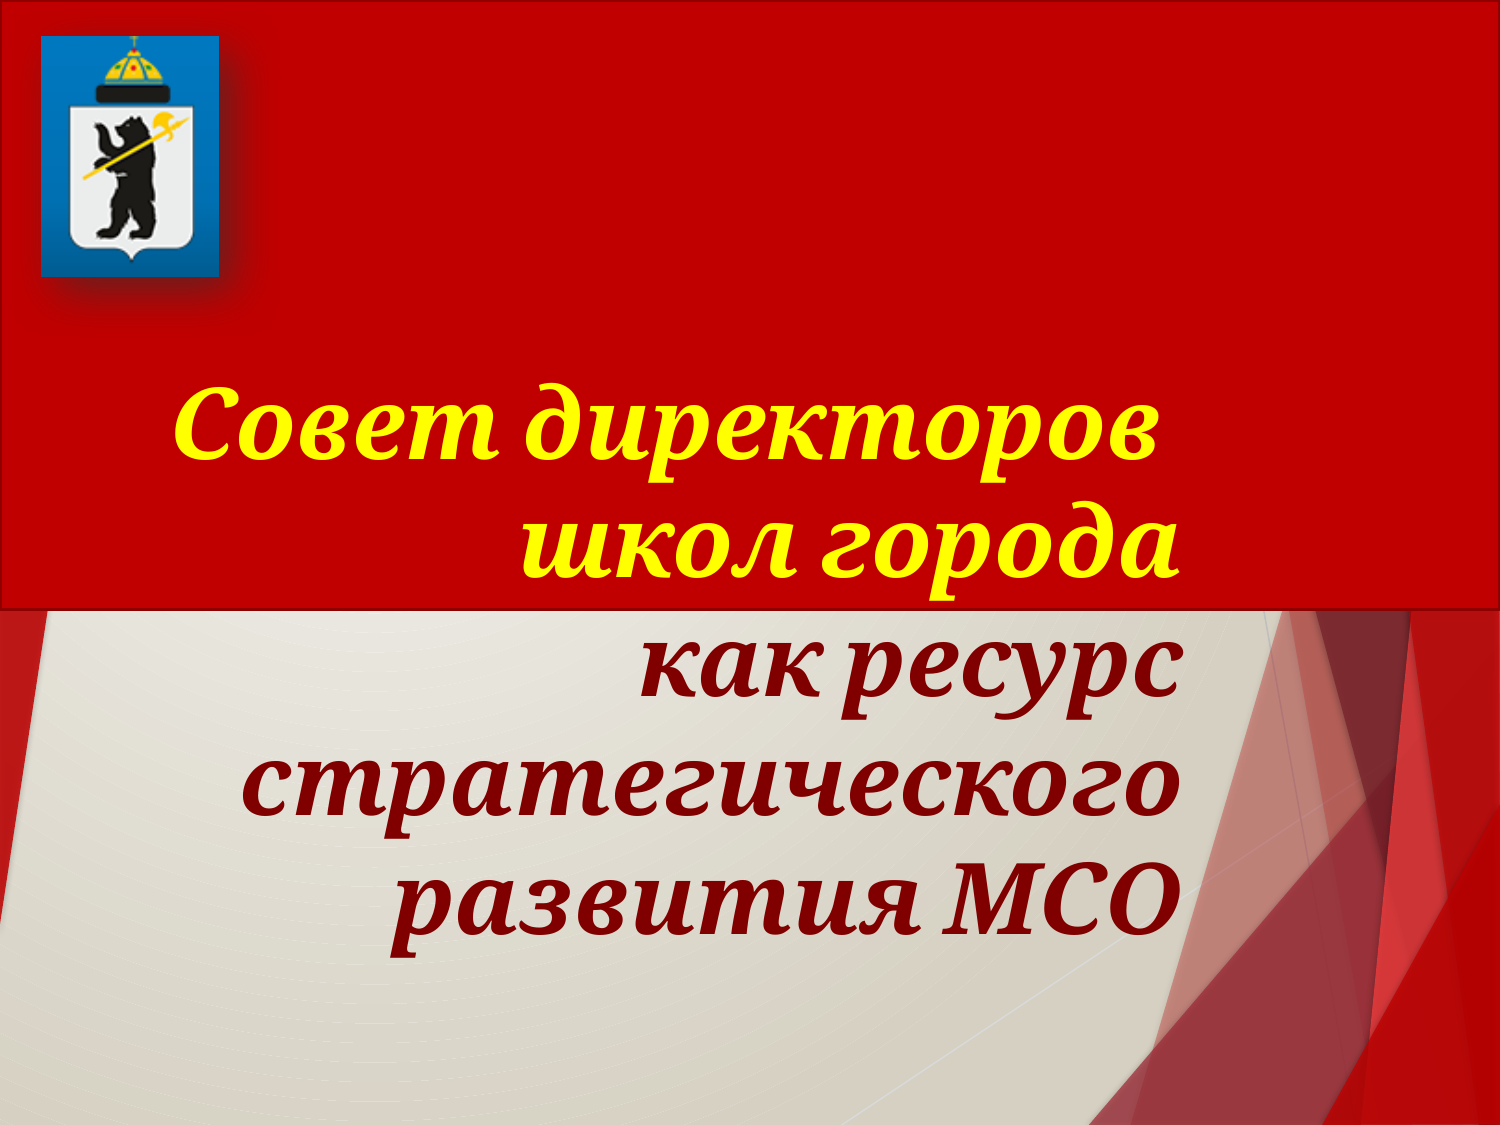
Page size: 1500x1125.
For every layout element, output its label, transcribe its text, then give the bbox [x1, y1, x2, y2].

text_box [537, 704, 1459, 988]
text_box [0, 0, 1500, 611]
title Совет директоров школ города как ресурс стратегического развития МСО [129, 346, 1199, 968]
picture [40, 36, 219, 278]
